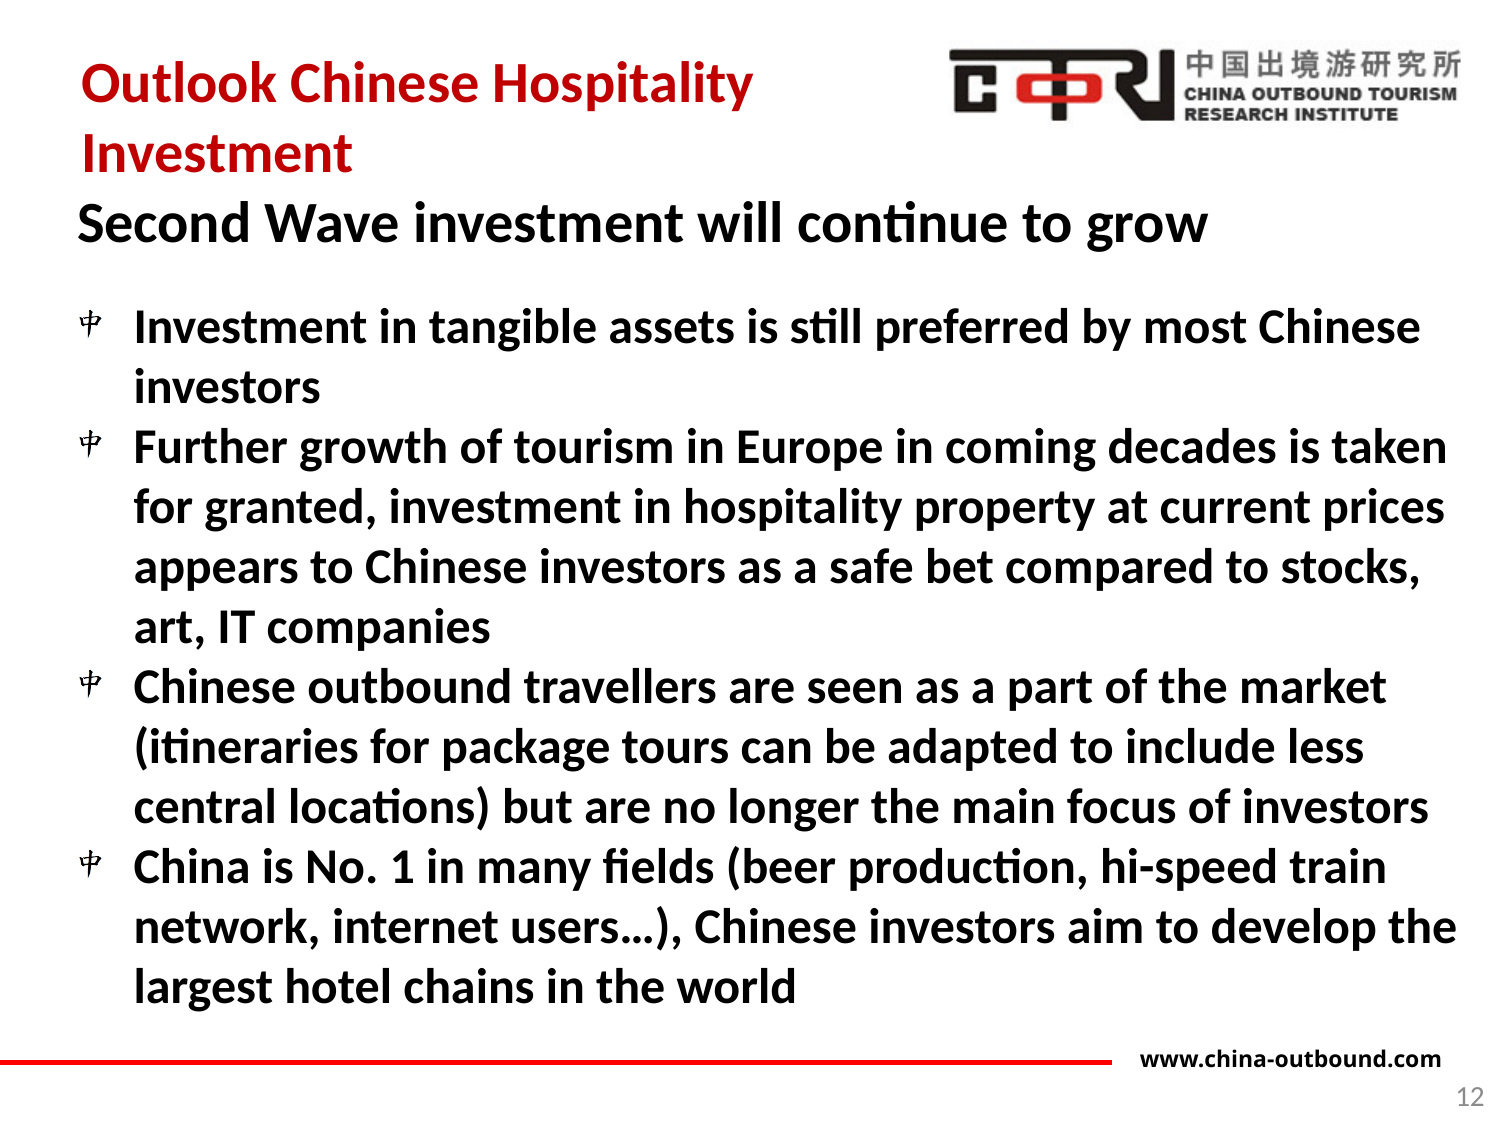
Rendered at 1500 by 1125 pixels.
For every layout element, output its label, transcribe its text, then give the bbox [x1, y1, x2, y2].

slide_number 12 [1299, 1065, 1500, 1125]
picture [77, 426, 113, 462]
picture [77, 306, 113, 342]
text_box Outlook Chinese Hospitality Investment [66, 36, 783, 192]
picture [77, 666, 113, 702]
picture [948, 3, 1500, 165]
text_box Second Wave investment will continue to grow Investment in tangible assets is still preferred by most Chinese investors Further growth of tourism in Europe in coming decades is taken for granted, investment in hospitality property at current prices appears to Chinese investors as a safe bet compared to stocks, art, IT companies Chinese outbound travellers are seen as a part of the market (itineraries for package tours can be adapted to include less central locations) but are no longer the main focus of investors China is No. 1 in many fields (beer production, hi-speed train network, internet users…), Chinese investors aim to develop the largest hotel chains in the world [62, 136, 1475, 1022]
picture [77, 846, 113, 882]
text_box [125, 749, 156, 811]
